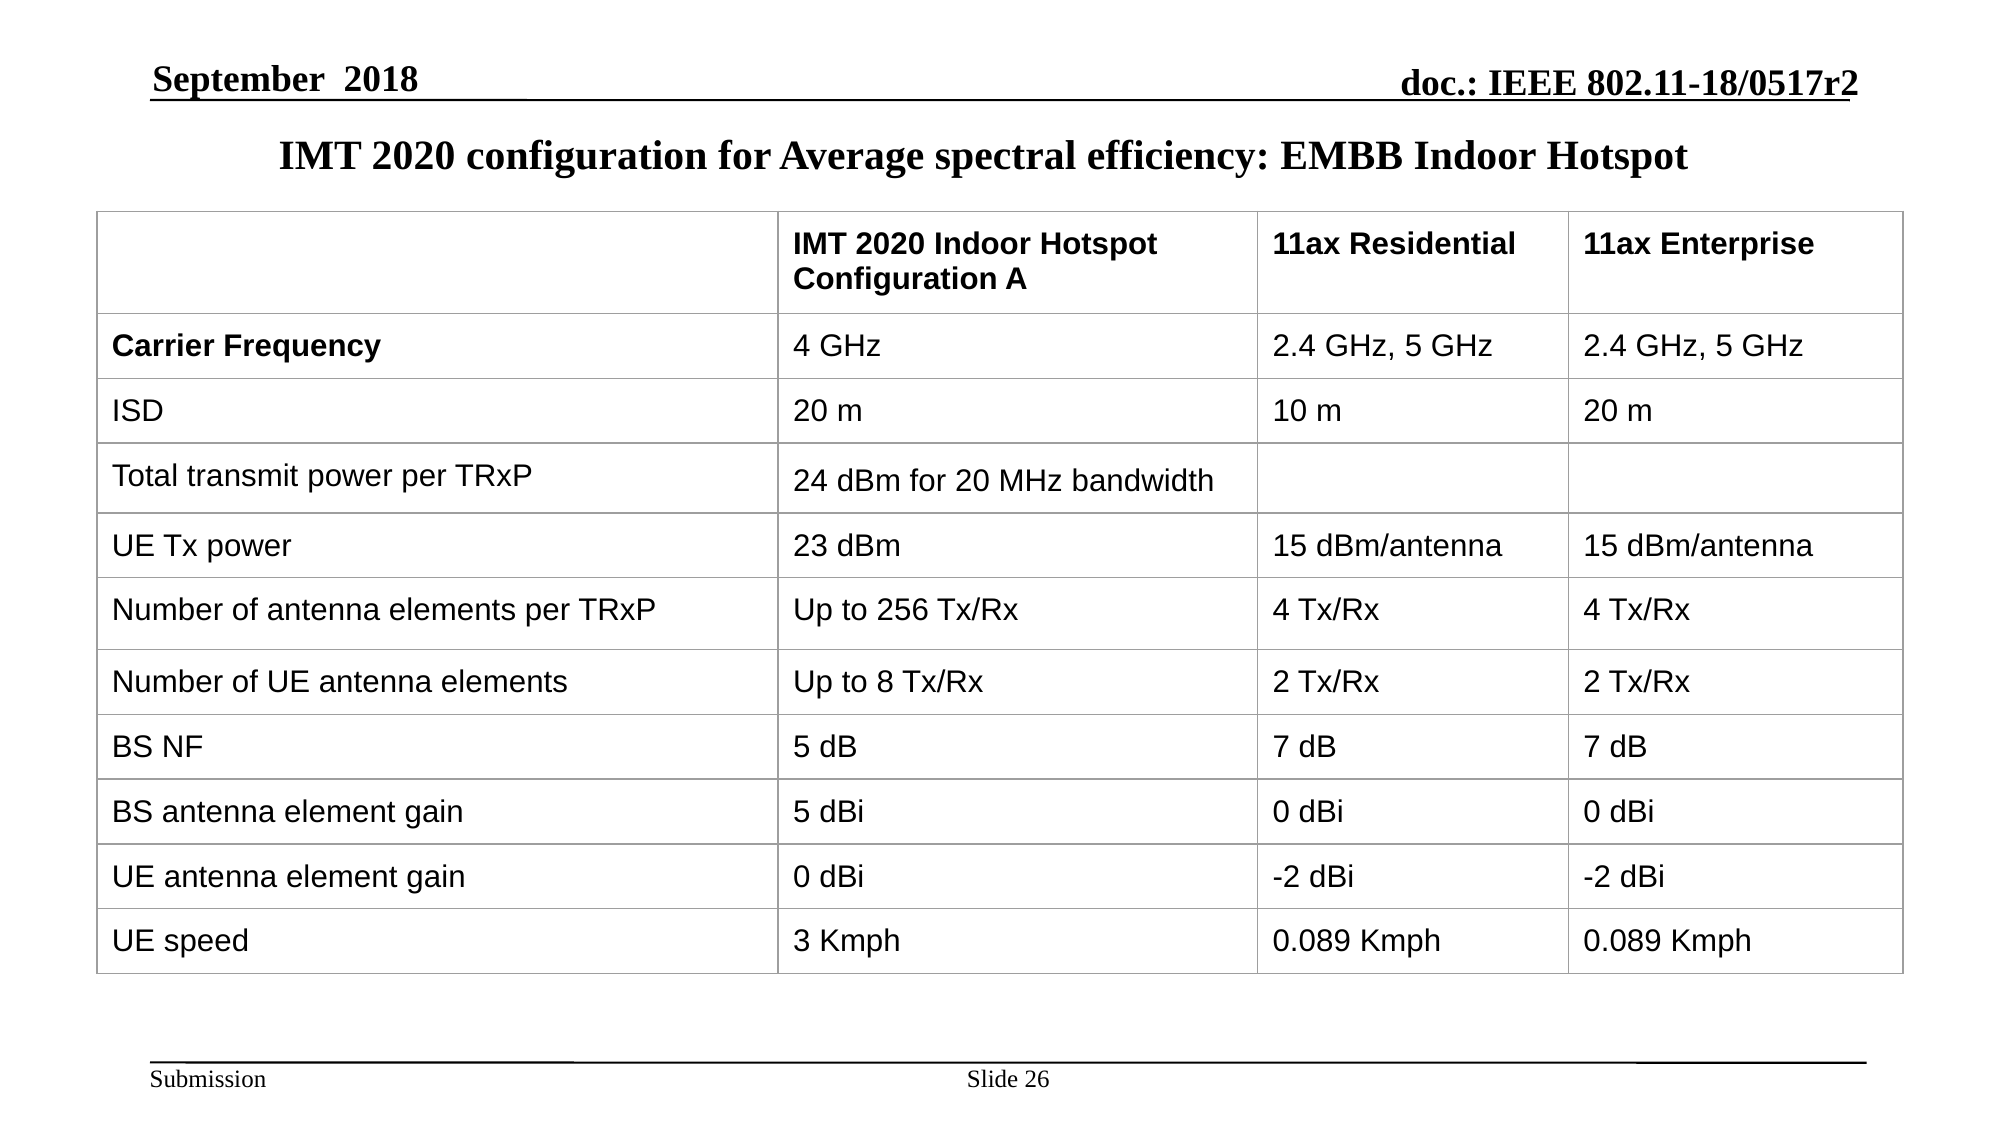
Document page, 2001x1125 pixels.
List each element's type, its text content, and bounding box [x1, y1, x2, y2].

table_header IMT 2020 Indoor Hotspot Configuration A [779, 212, 1257, 313]
table_cell Carrier Frequency [98, 314, 777, 378]
table_cell ISD [98, 379, 777, 442]
table_header 11ax Residential [1258, 212, 1568, 313]
table_header 11ax Enterprise [1569, 212, 1902, 313]
table_cell 20 m [779, 379, 1257, 442]
table_cell 7 dB [1569, 715, 1902, 778]
table_cell [1258, 444, 1568, 512]
table_cell 2.4 GHz, 5 GHz [1258, 314, 1568, 378]
table_cell 0.089 Kmph [1569, 909, 1902, 973]
table_cell 7 dB [1258, 715, 1568, 778]
table_cell BS NF [98, 715, 777, 778]
table_cell 20 m [1569, 379, 1902, 442]
table_cell 4 Tx/Rx [1569, 578, 1902, 649]
table_cell 24 dBm for 20 MHz bandwidth [779, 444, 1257, 512]
table_cell 5 dBi [779, 780, 1257, 843]
table_cell 4 GHz [779, 314, 1257, 378]
table_cell 0 dBi [1258, 780, 1568, 843]
table_cell UE speed [98, 909, 777, 973]
table_cell 15 dBm/antenna [1569, 514, 1902, 577]
table_cell 2.4 GHz, 5 GHz [1569, 314, 1902, 378]
table_cell 10 m [1258, 379, 1568, 442]
table_cell 23 dBm [779, 514, 1257, 577]
table_cell 15 dBm/antenna [1258, 514, 1568, 577]
slide_number Slide 26 [950, 1062, 1066, 1122]
table_cell 3 Kmph [779, 909, 1257, 973]
table_cell 0 dBi [779, 845, 1257, 908]
table_cell UE Tx power [98, 514, 777, 577]
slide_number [152, 54, 563, 100]
table_cell Total transmit power per TRxP [98, 444, 777, 512]
table_cell [1569, 444, 1902, 512]
table_cell 0.089 Kmph [1258, 909, 1568, 973]
table_cell 2 Tx/Rx [1258, 650, 1568, 714]
table_cell -2 dBi [1258, 845, 1568, 908]
table_cell 0 dBi [1569, 780, 1902, 843]
table_cell Up to 256 Tx/Rx [779, 578, 1257, 649]
table_cell Up to 8 Tx/Rx [779, 650, 1257, 714]
table_cell Number of antenna elements per TRxP [98, 578, 777, 649]
table_cell 4 Tx/Rx [1258, 578, 1568, 649]
table_cell 2 Tx/Rx [1569, 650, 1902, 714]
table_cell 5 dB [779, 715, 1257, 778]
title IMT 2020 configuration for Average spectral efficiency: EMBB Indoor Hotspot [64, 93, 1915, 212]
table_cell BS antenna element gain [98, 780, 777, 843]
table_cell -2 dBi [1569, 845, 1902, 908]
table_cell Number of UE antenna elements [98, 650, 777, 714]
table_cell UE antenna element gain [98, 845, 777, 908]
table_header [98, 212, 777, 313]
